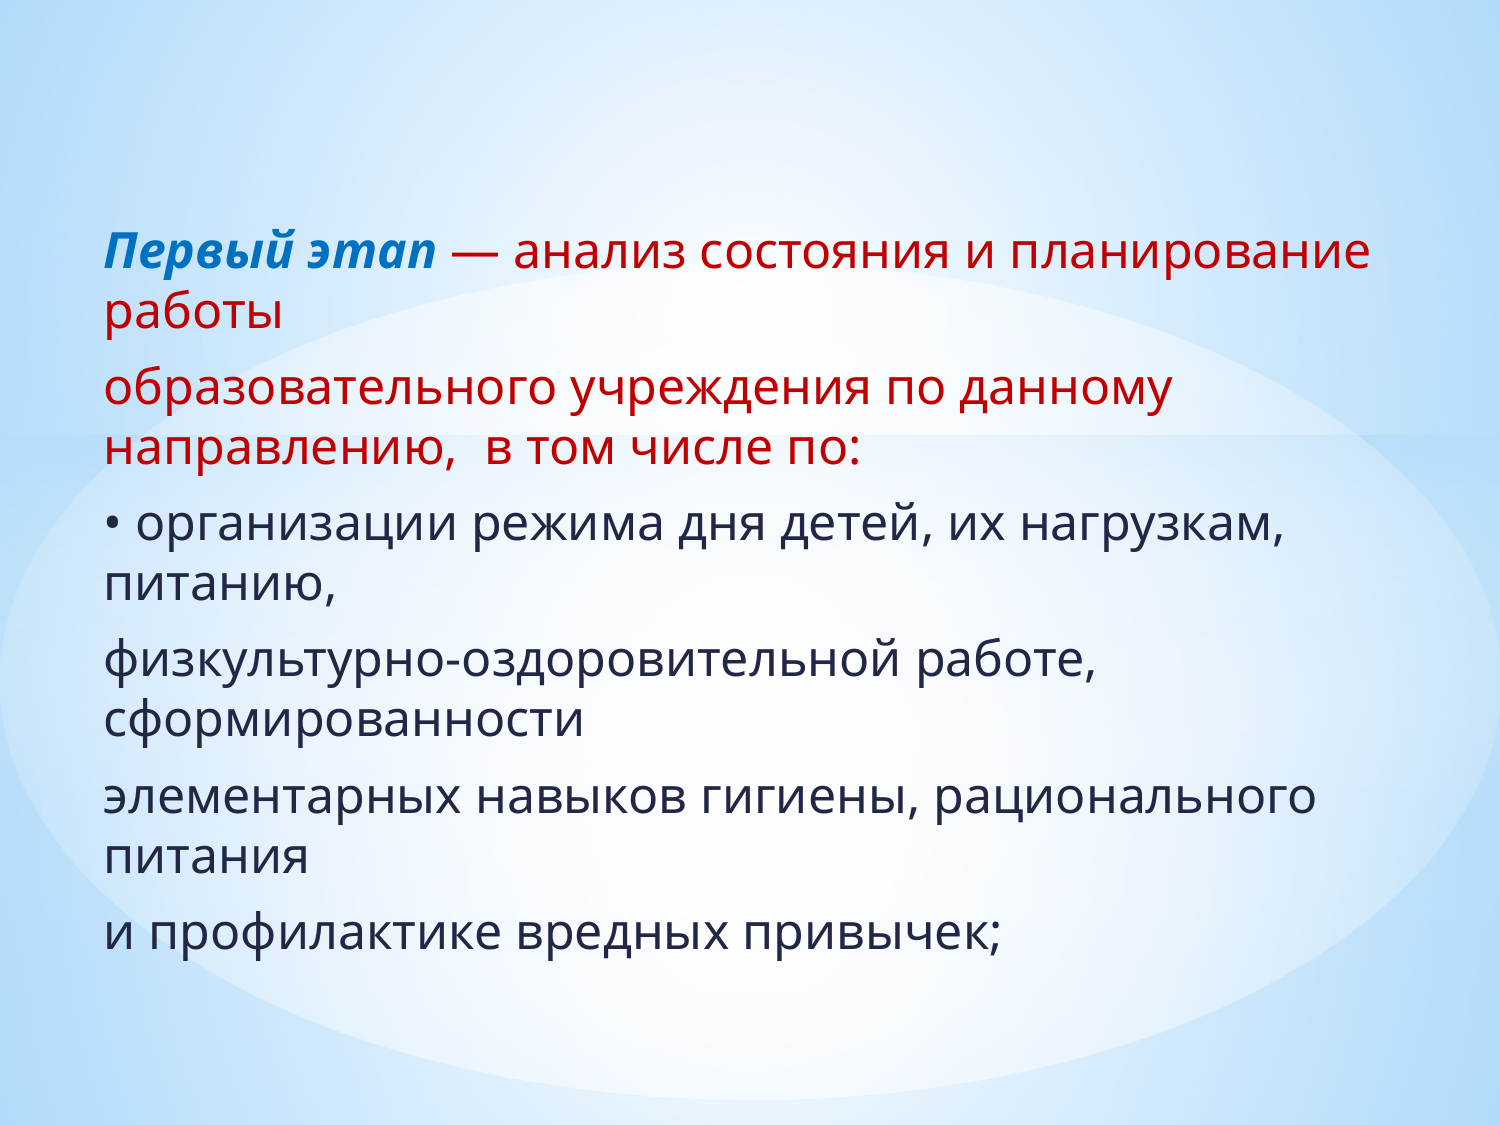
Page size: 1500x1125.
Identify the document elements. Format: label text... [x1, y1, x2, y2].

list Первый этап — анализ состояния и планирование работы образовательного учреждения по данному направлению, в том числе по: • организации режима дня детей, их нагрузкам, питанию, физкультурно-оздоровительной работе, сформированности элементарных навыков гигиены, рационального питания и профилактике вредных привычек; [88, 160, 1447, 1024]
